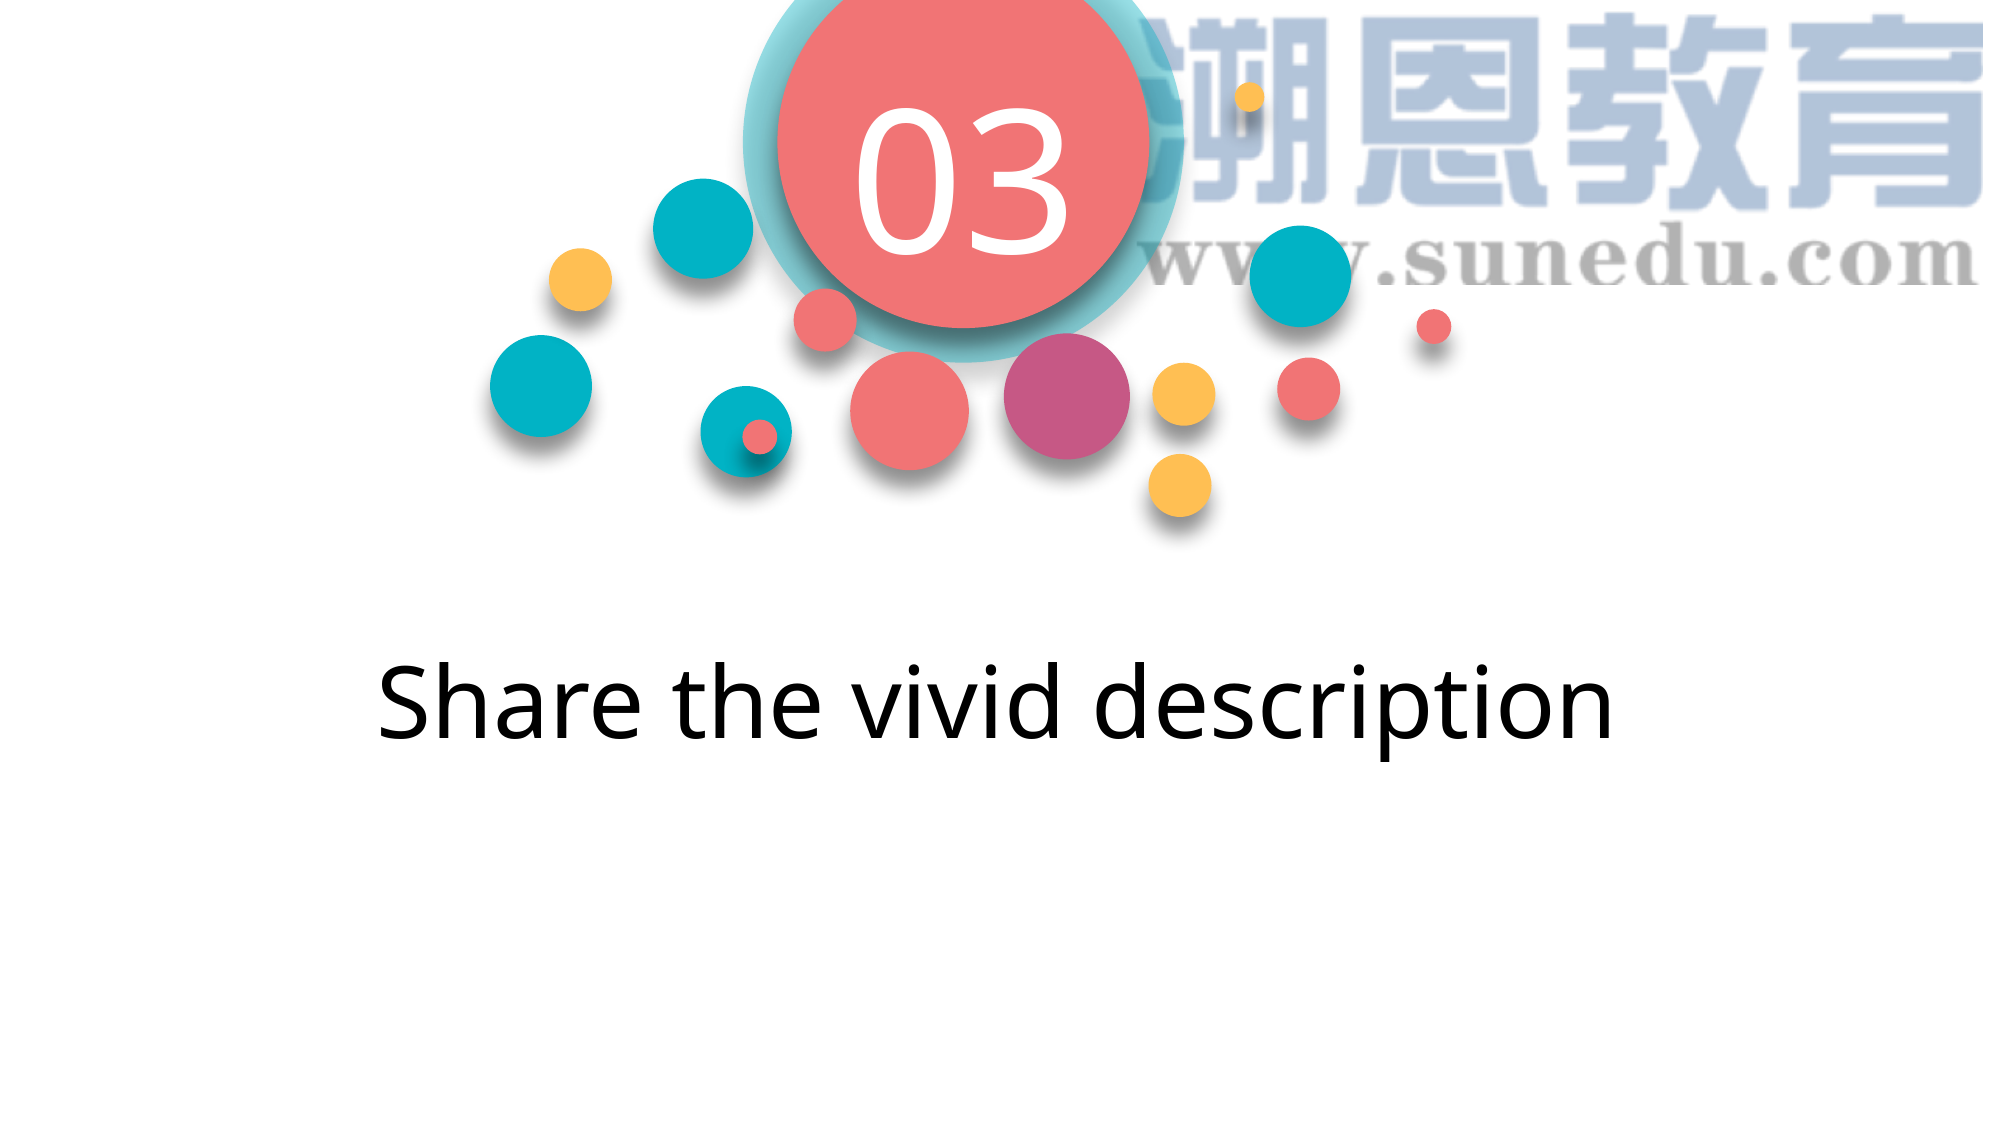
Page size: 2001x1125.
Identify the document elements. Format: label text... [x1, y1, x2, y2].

list 03 [818, 98, 1110, 249]
picture [1134, 10, 1983, 285]
list Share the vivid description [353, 590, 1642, 806]
